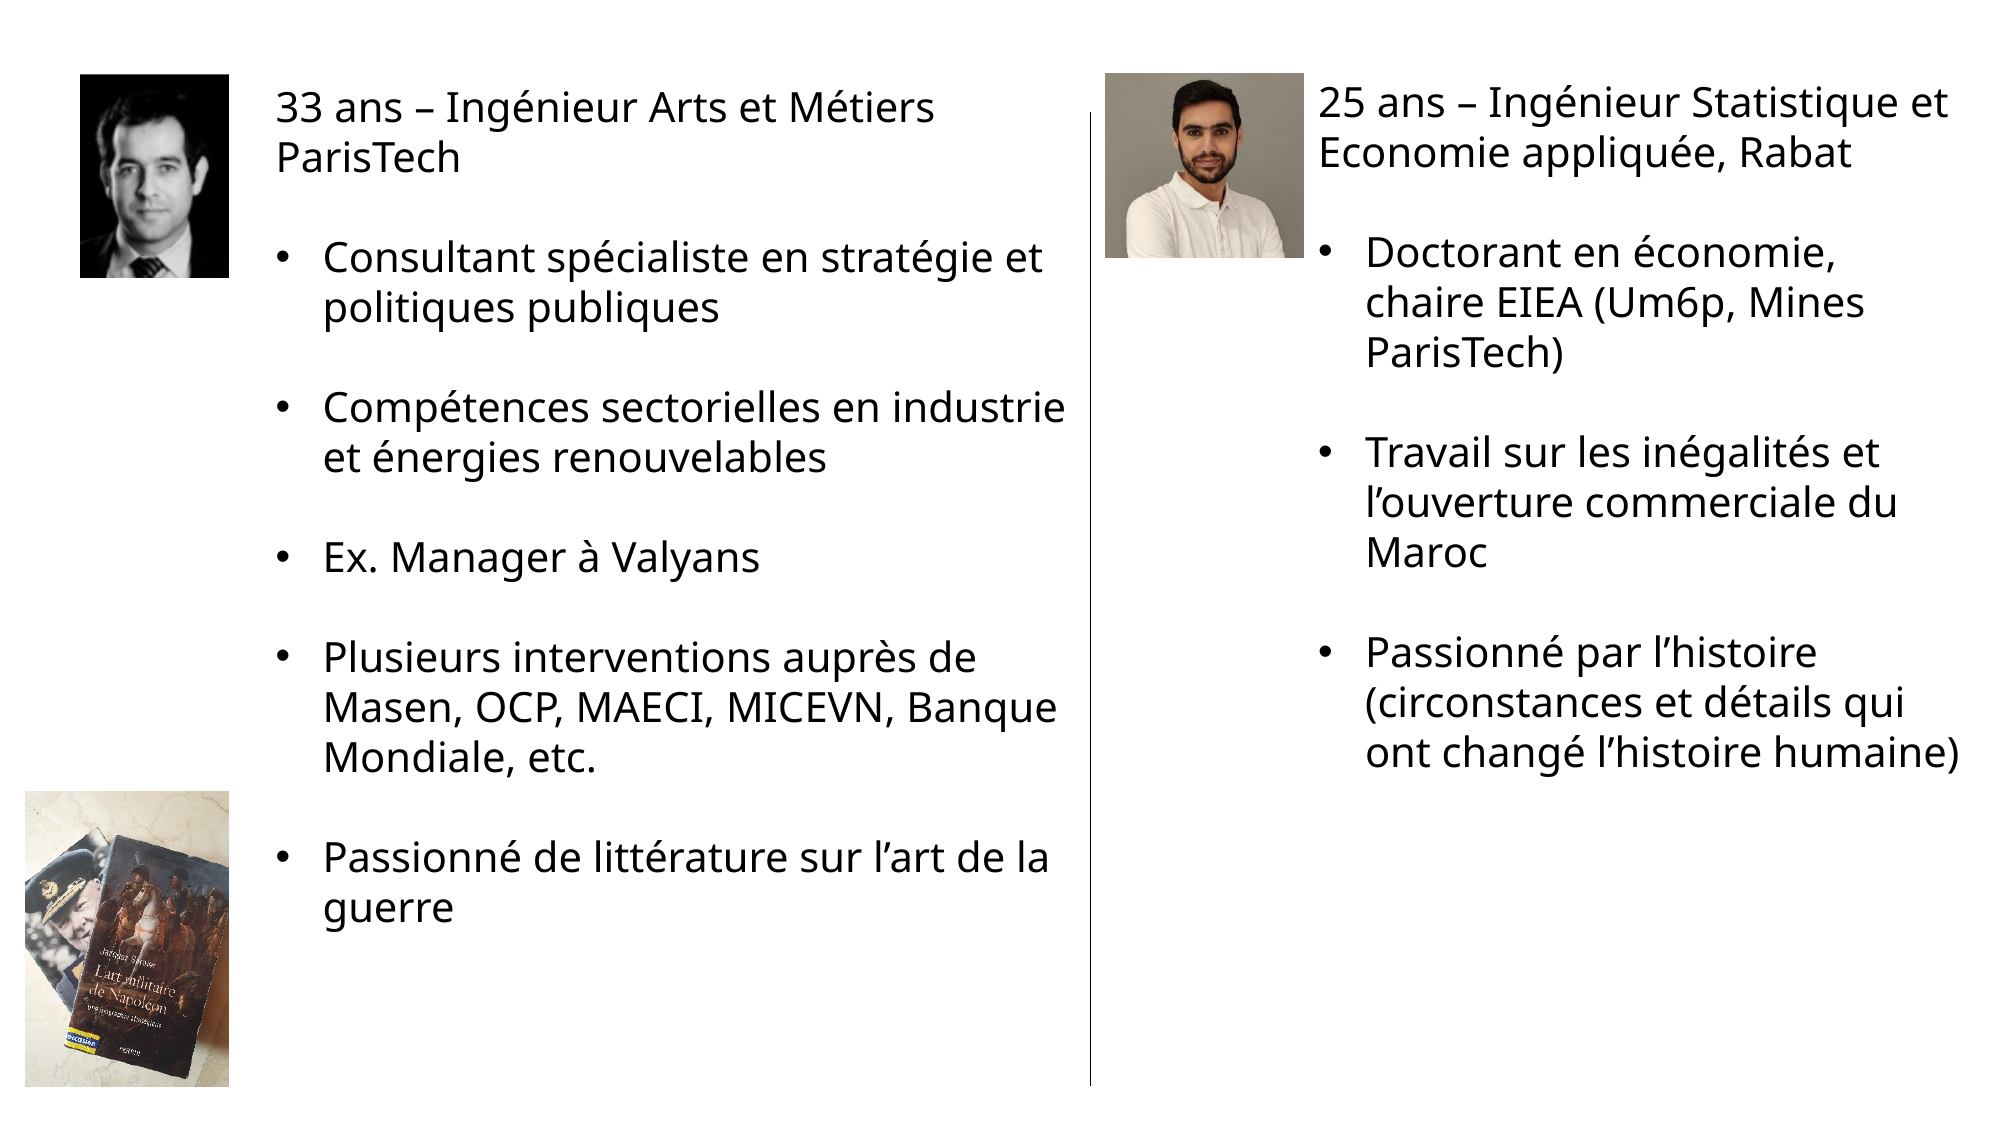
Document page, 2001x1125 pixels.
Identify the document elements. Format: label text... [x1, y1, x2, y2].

picture [1105, 73, 1304, 258]
picture [80, 73, 229, 278]
text_box 33 ans – Ingénieur Arts et Métiers ParisTech Consultant spécialiste en stratégie et politiques publiques Compétences sectorielles en industrie et énergies renouvelables Ex. Manager à Valyans Plusieurs interventions auprès de Masen, OCP, MAECI, MICEVN, Banque Mondiale, etc. Passionné de littérature sur l’art de la guerre [260, 73, 1091, 939]
text_box 25 ans – Ingénieur Statistique et Economie appliquée, Rabat Doctorant en économie, chaire EIEA (Um6p, Mines ParisTech) Travail sur les inégalités et l’ouverture commerciale du Maroc Passionné par l’histoire (circonstances et détails qui ont changé l’histoire humaine) [1303, 68, 1975, 784]
picture [25, 791, 229, 1087]
